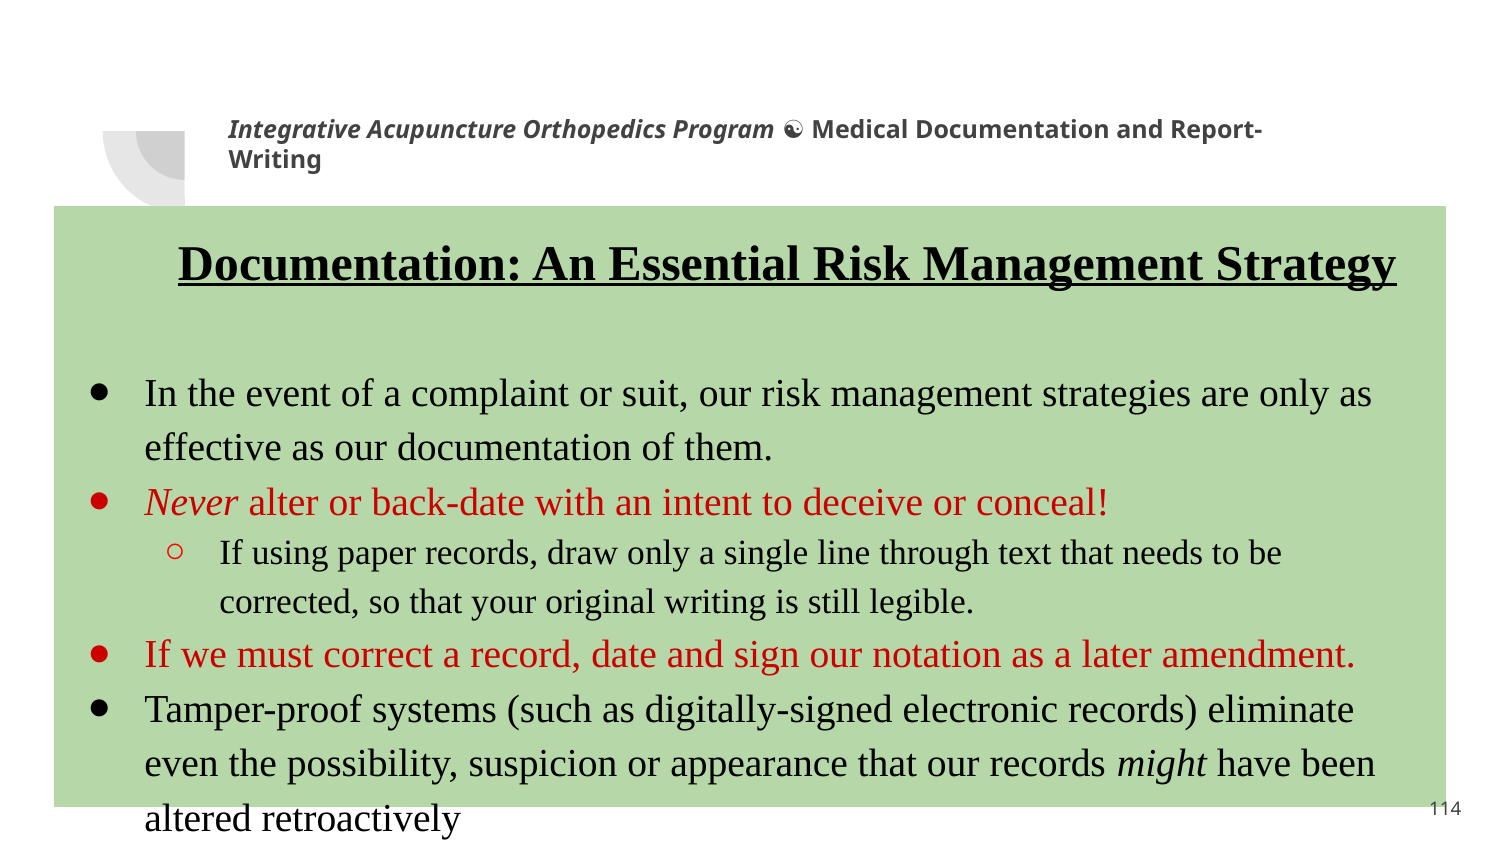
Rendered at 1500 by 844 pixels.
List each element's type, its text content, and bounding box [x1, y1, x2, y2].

text_box Documentation: An Essential Risk Management Strategy In the event of a complaint or suit, our risk management strategies are only as effective as our documentation of them. Never alter or back-date with an intent to deceive or conceal! If using paper records, draw only a single line through text that needs to be corrected, so that your original writing is still legible. If we must correct a record, date and sign our notation as a later amendment. Tamper-proof systems (such as digitally-signed electronic records) eliminate even the possibility, suspicion or appearance that our records might have been altered retroactively [54, 206, 1446, 806]
text_box Integrative Acupuncture Orthopedics Program ☯ Medical Documentation and Report-Writing [213, 98, 1368, 163]
text_box <number> [1386, 776, 1477, 842]
